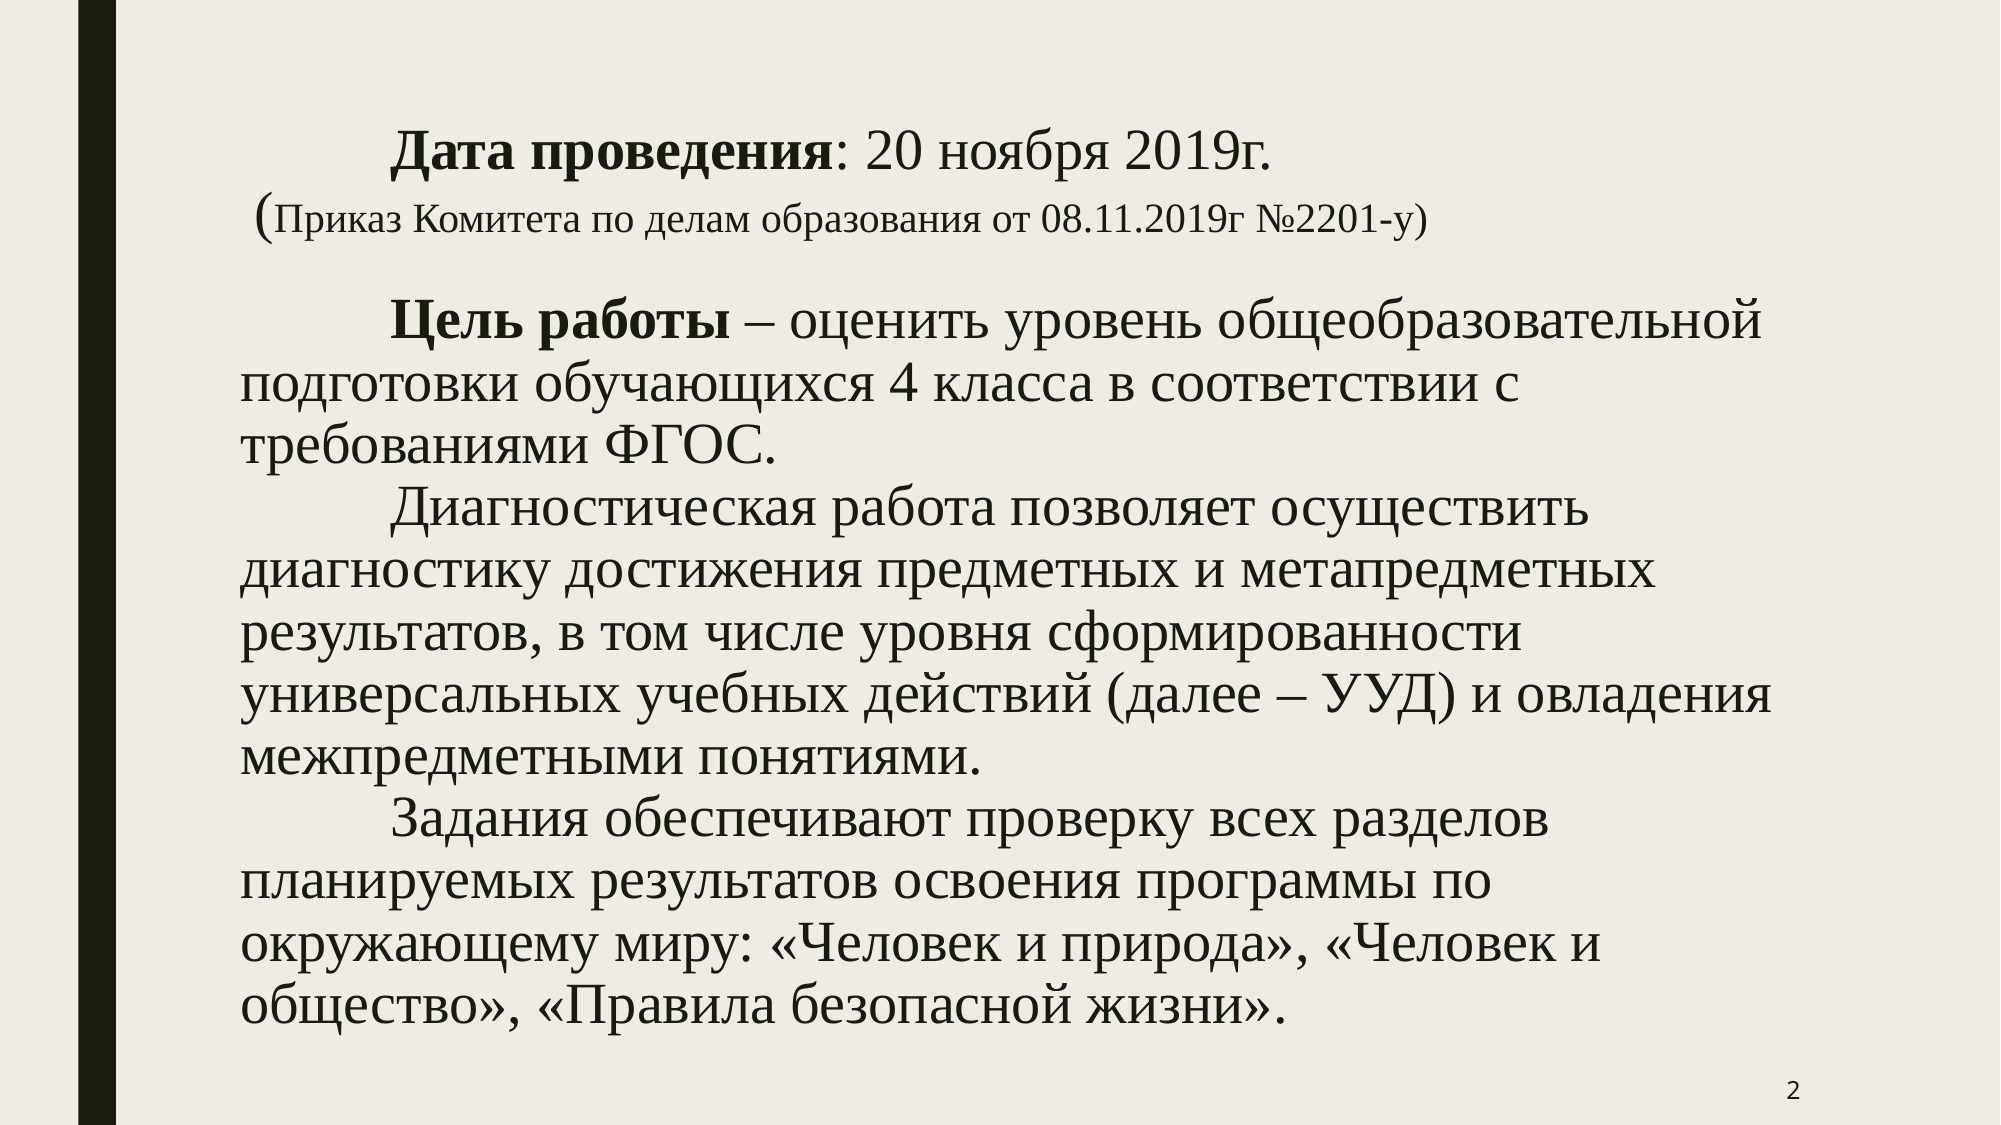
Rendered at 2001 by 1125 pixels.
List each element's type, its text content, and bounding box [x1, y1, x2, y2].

slide_number 2 [1553, 1058, 1816, 1125]
title Дата проведения: 20 ноября 2019г. (Приказ Комитета по делам образования от 08.11.2019г №2201-у) Цель работы – оценить уровень общеобразовательной подготовки обучающихся 4 класса в соответствии с требованиями ФГОС. Диагностическая работа позволяет осуществить диагностику достижения предметных и метапредметных результатов, в том числе уровня сформированности универсальных учебных действий (далее – УУД) и овладения межпредметными понятиями. Задания обеспечивают проверку всех разделов планируемых результатов освоения программы по окружающему миру: «Человек и природа», «Человек и общество», «Правила безопасной жизни». [225, 112, 1800, 357]
